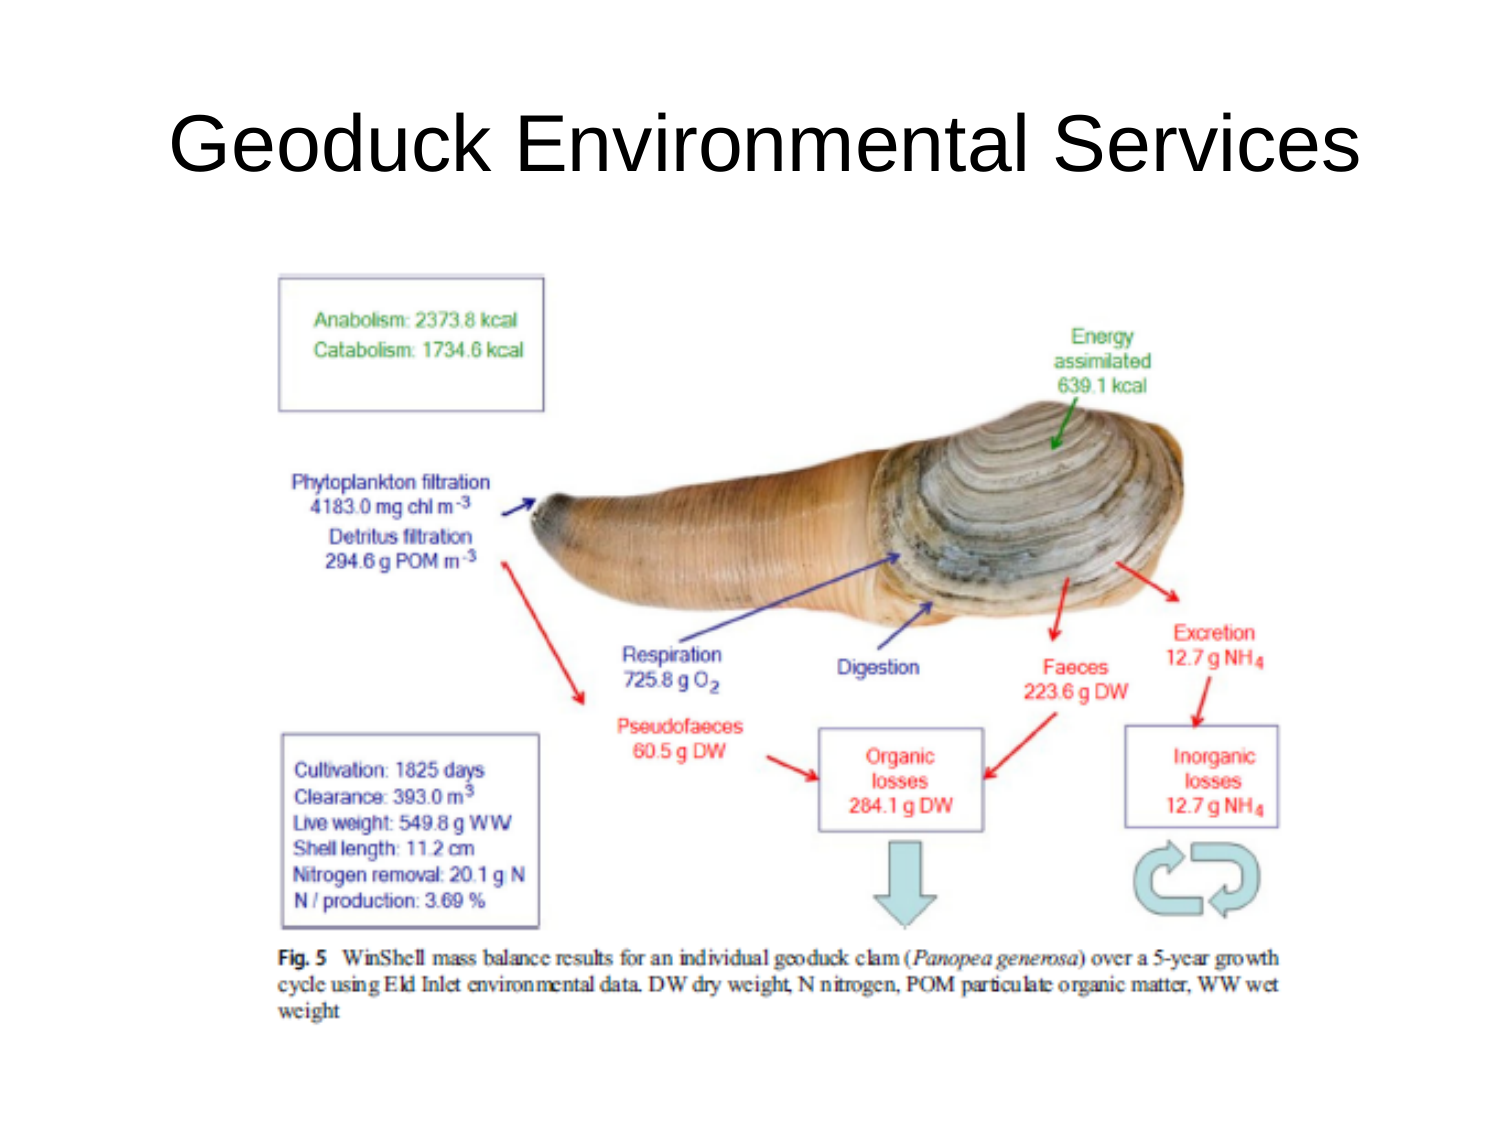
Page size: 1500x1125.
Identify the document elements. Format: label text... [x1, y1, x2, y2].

picture [229, 264, 1332, 1035]
title Geoduck Environmental Services [75, 45, 1459, 233]
